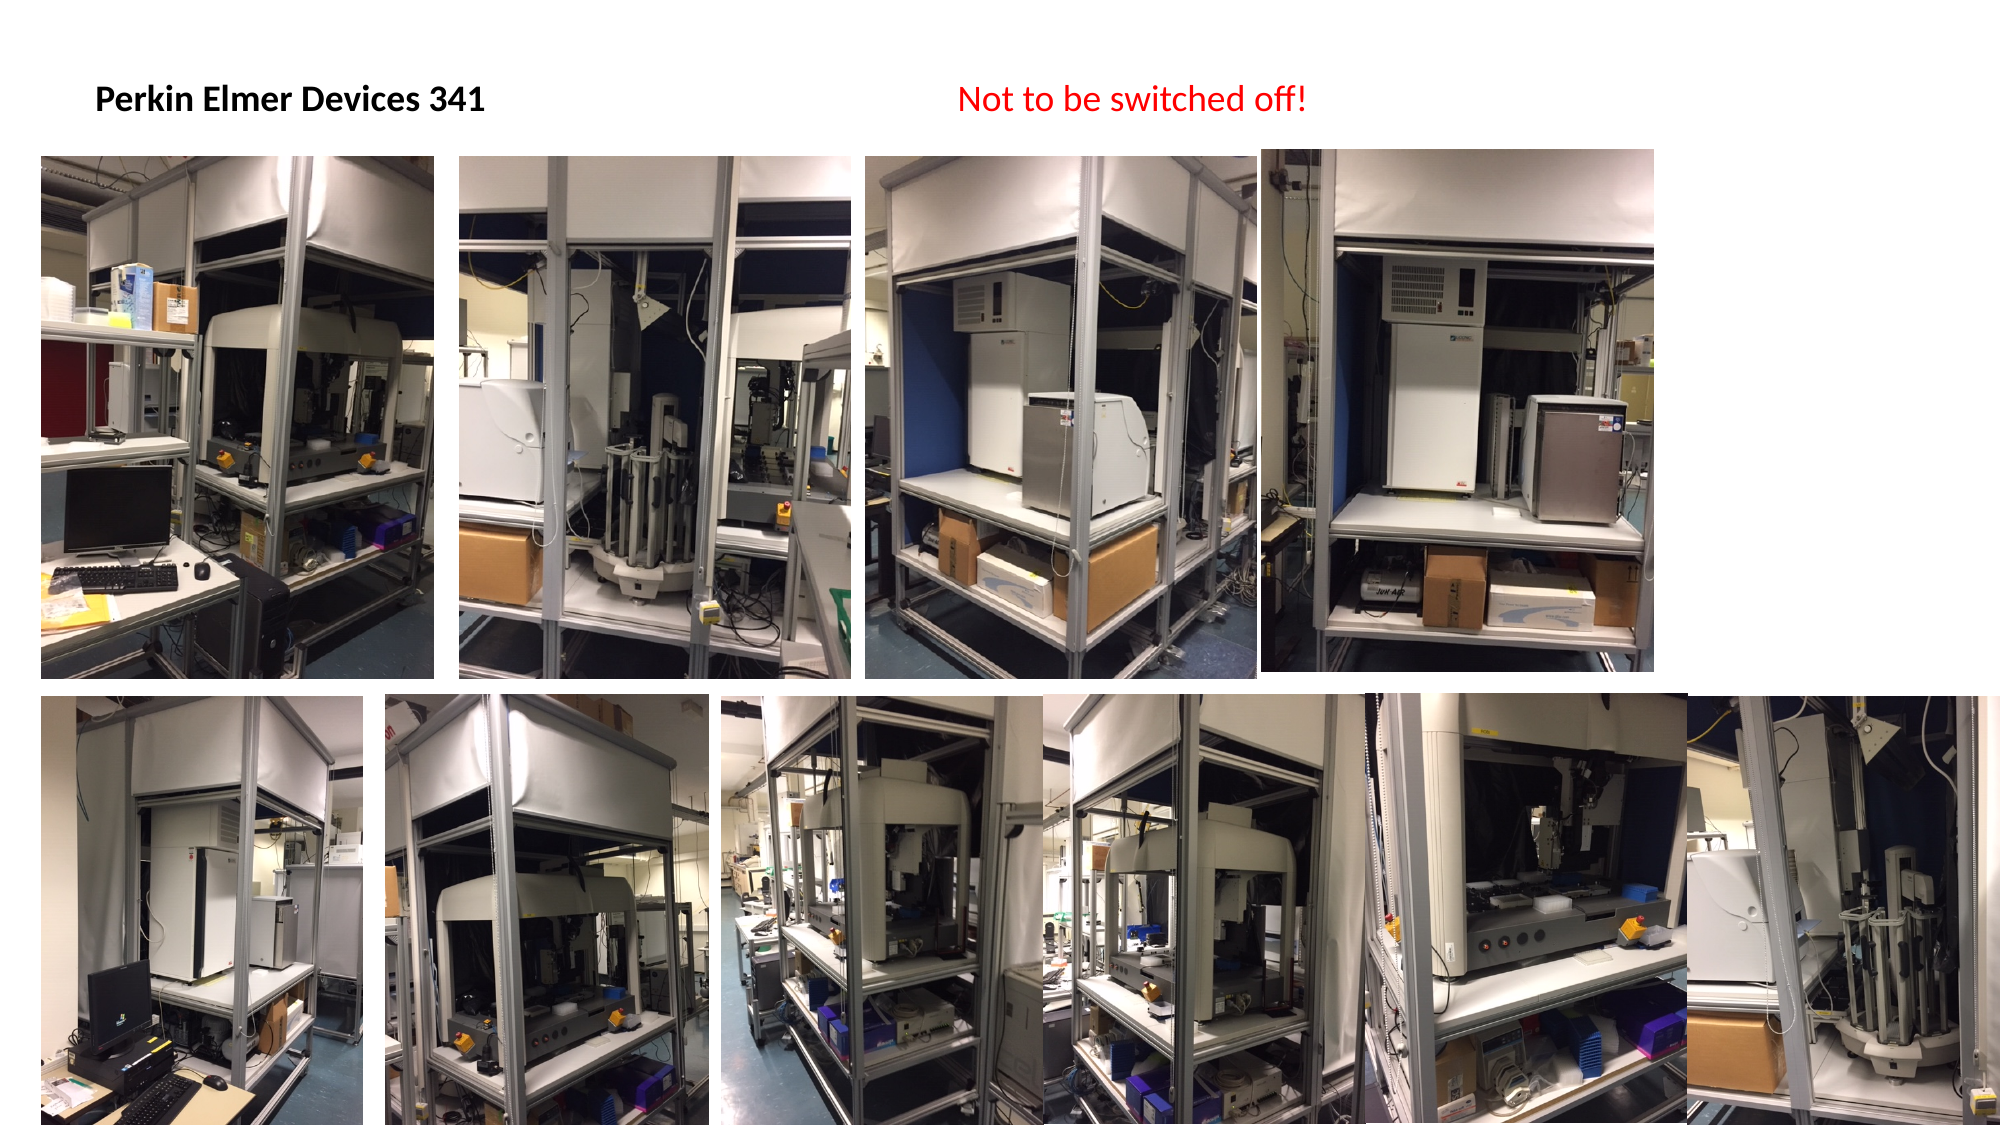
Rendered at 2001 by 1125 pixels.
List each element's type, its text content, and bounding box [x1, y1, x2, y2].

picture [41, 156, 434, 679]
text_box Not to be switched off! [942, 66, 1324, 126]
text_box Perkin Elmer Devices 341 [80, 66, 510, 126]
picture [459, 156, 851, 679]
picture [41, 696, 363, 1125]
picture [385, 694, 709, 1125]
picture [721, 693, 2000, 1125]
picture [1261, 149, 1654, 672]
picture [865, 156, 1257, 679]
